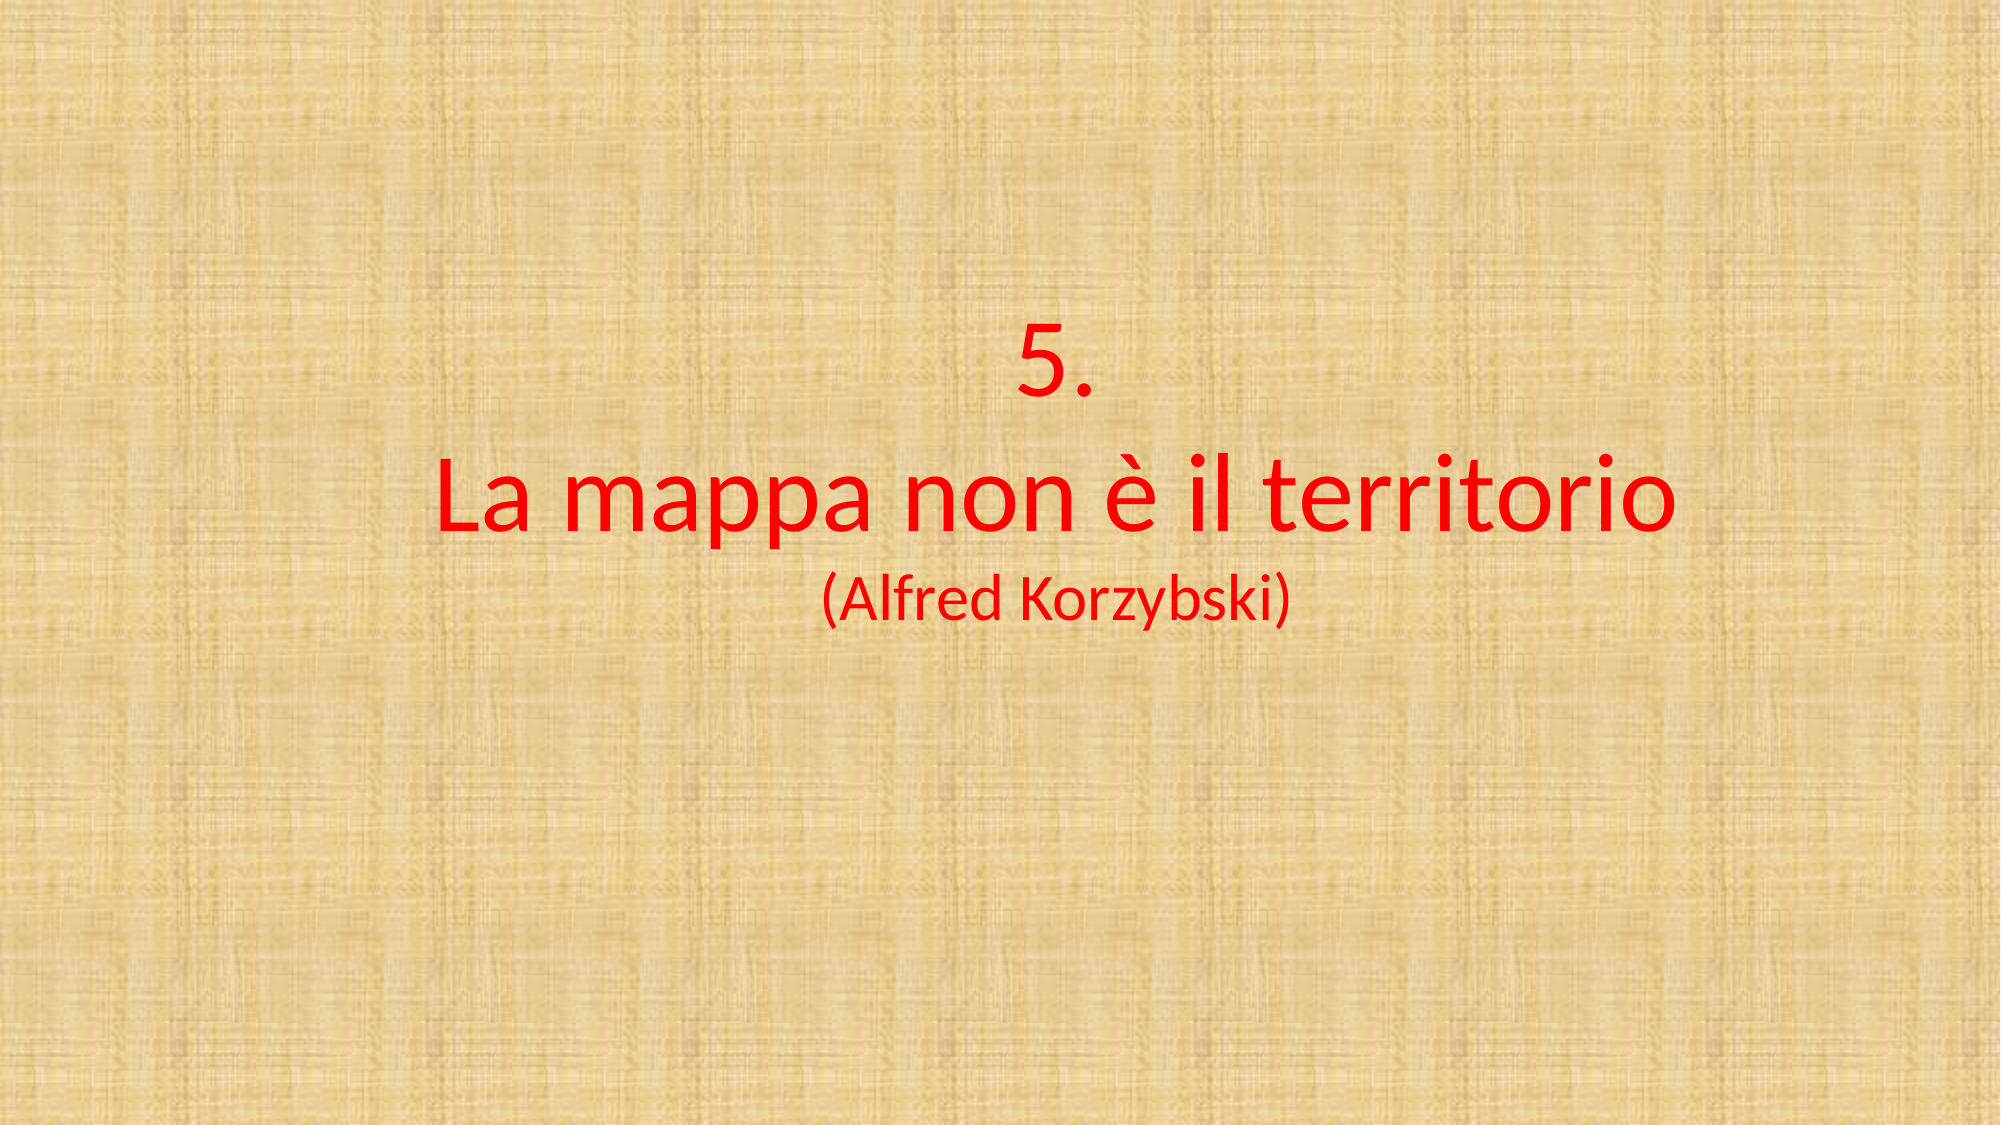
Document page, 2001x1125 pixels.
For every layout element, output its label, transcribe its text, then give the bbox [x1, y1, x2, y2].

picture [0, 0, 2001, 1125]
text_box 5. La mappa non è il territorio (Alfred Korzybski) [282, 276, 1831, 777]
